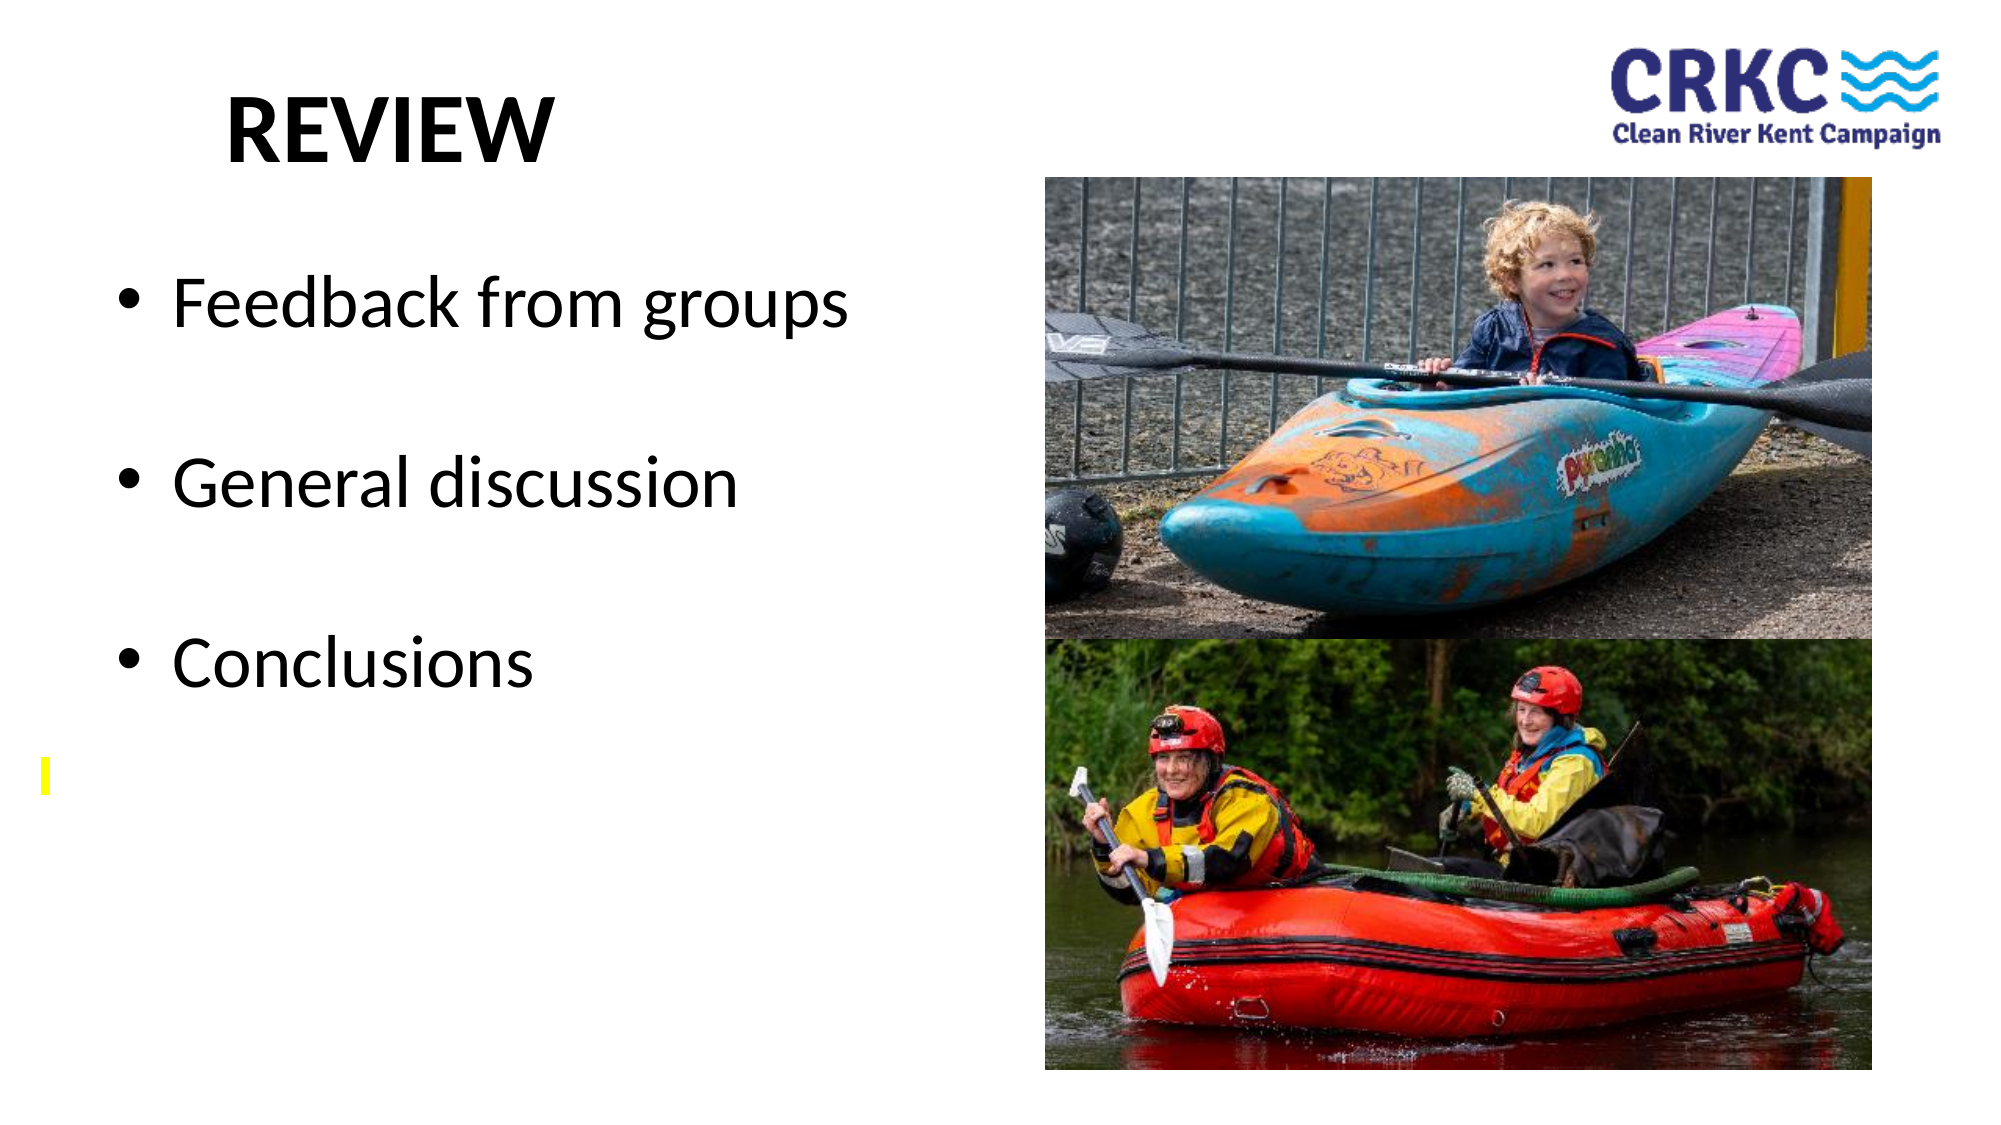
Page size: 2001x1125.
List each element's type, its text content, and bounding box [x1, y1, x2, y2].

text_box REVIEW [61, 55, 1543, 236]
picture [1045, 0, 2000, 1070]
text_box Feedback from groups General discussion Conclusions [26, 140, 1519, 1076]
